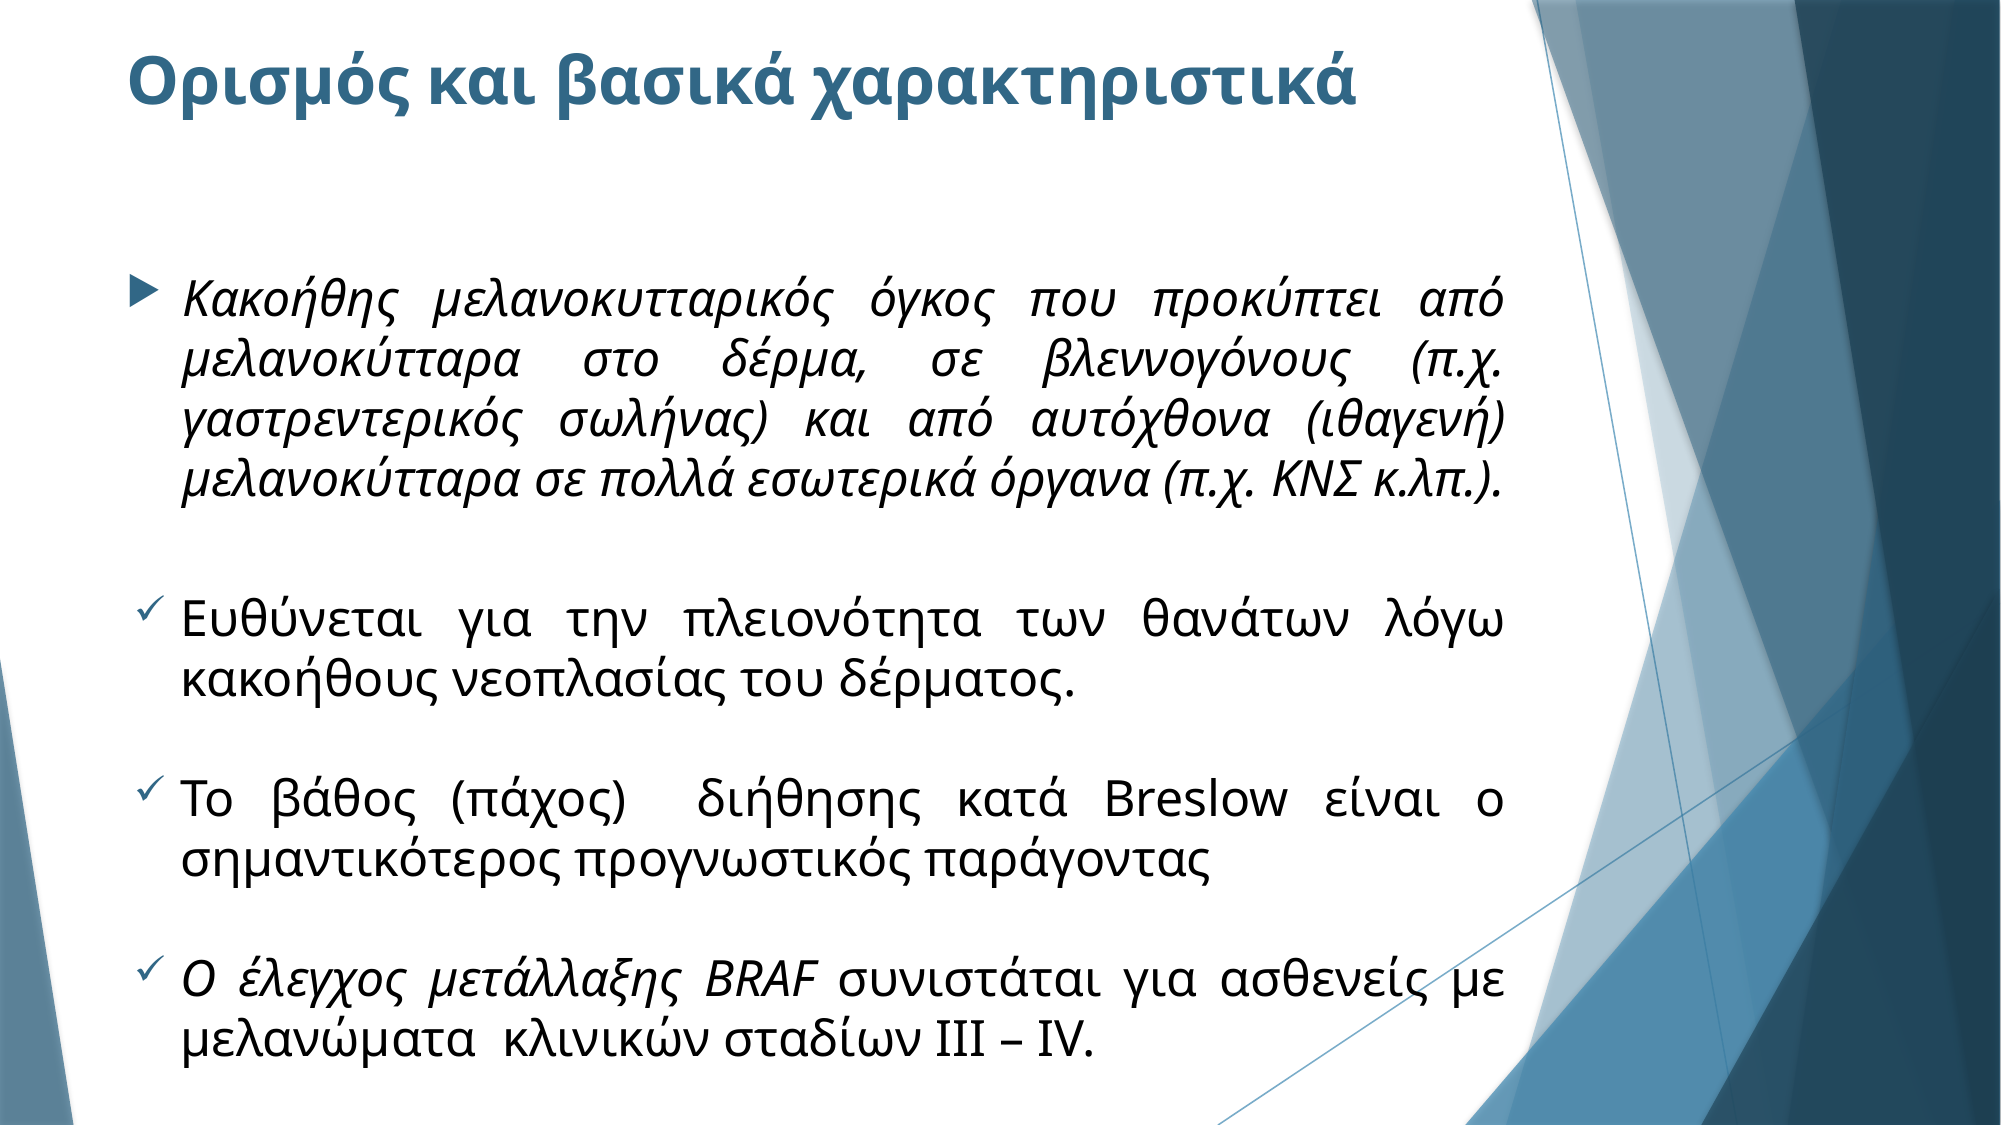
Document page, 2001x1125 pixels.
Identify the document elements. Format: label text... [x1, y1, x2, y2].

list Κακοήθης μελανοκυτταρικός όγκος που προκύπτει από μελανοκύτταρα στο δέρμα, σε βλεννογόνους (π.χ. γαστρεντερικός σωλήνας) και από αυτόχθονα (ιθαγενή) μελανοκύτταρα σε πολλά εσωτερικά όργανα (π.χ. ΚΝΣ κ.λπ.). Ευθύνεται για την πλειονότητα των θανάτων λόγω κακοήθους νεοπλασίας του δέρματος. Το βάθος (πάχος) διήθησης κατά Breslow είναι ο σημαντικότερος προγνωστικός παράγοντας Ο έλεγχος μετάλλαξης BRAF συνιστάται για ασθενείς με μελανώματα κλινικών σταδίων III – IV. [111, 192, 1522, 1095]
title Ορισμός και βασικά χαρακτηριστικά [111, 30, 1522, 192]
